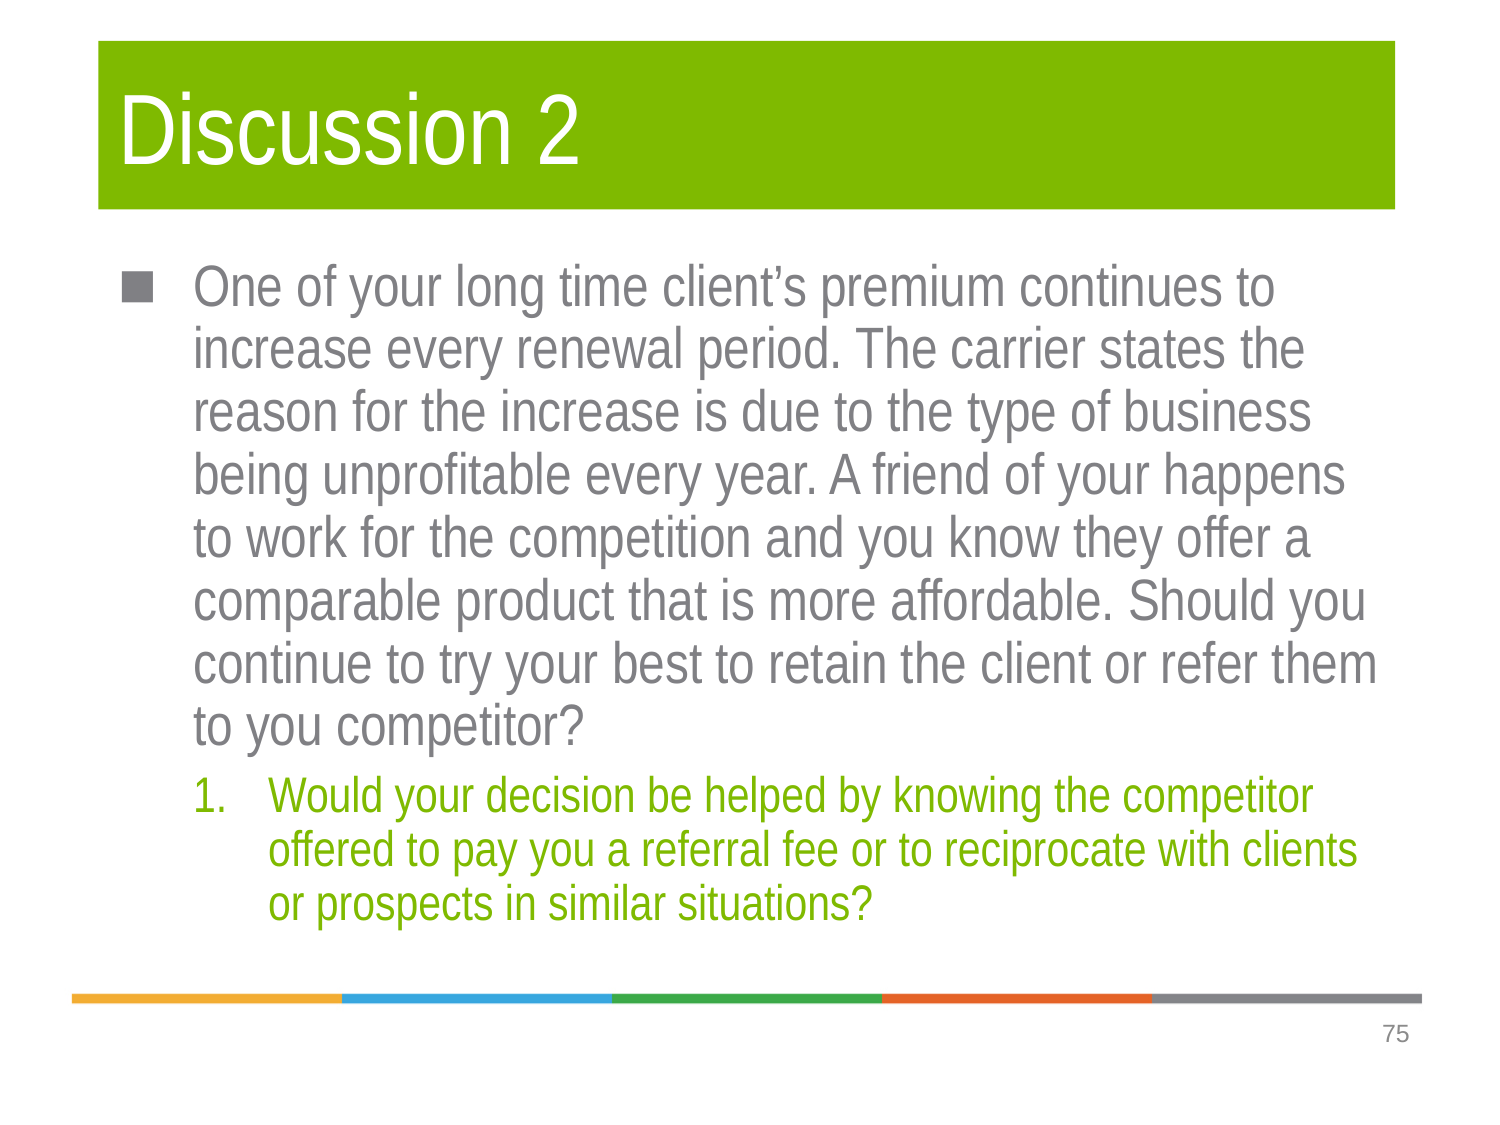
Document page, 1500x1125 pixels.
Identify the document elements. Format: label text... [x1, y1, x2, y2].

list One of your long time client’s premium continues to increase every renewal period. The carrier states the reason for the increase is due to the type of business being unprofitable every year. A friend of your happens to work for the competition and you know they offer a comparable product that is more affordable. Should you continue to try your best to retain the client or refer them to you competitor? Would your decision be helped by knowing the competitor offered to pay you a referral fee or to reciprocate with clients or prospects in similar situations? [103, 248, 1397, 963]
picture [0, 987, 1500, 1014]
title Discussion 2 [103, 29, 1397, 234]
